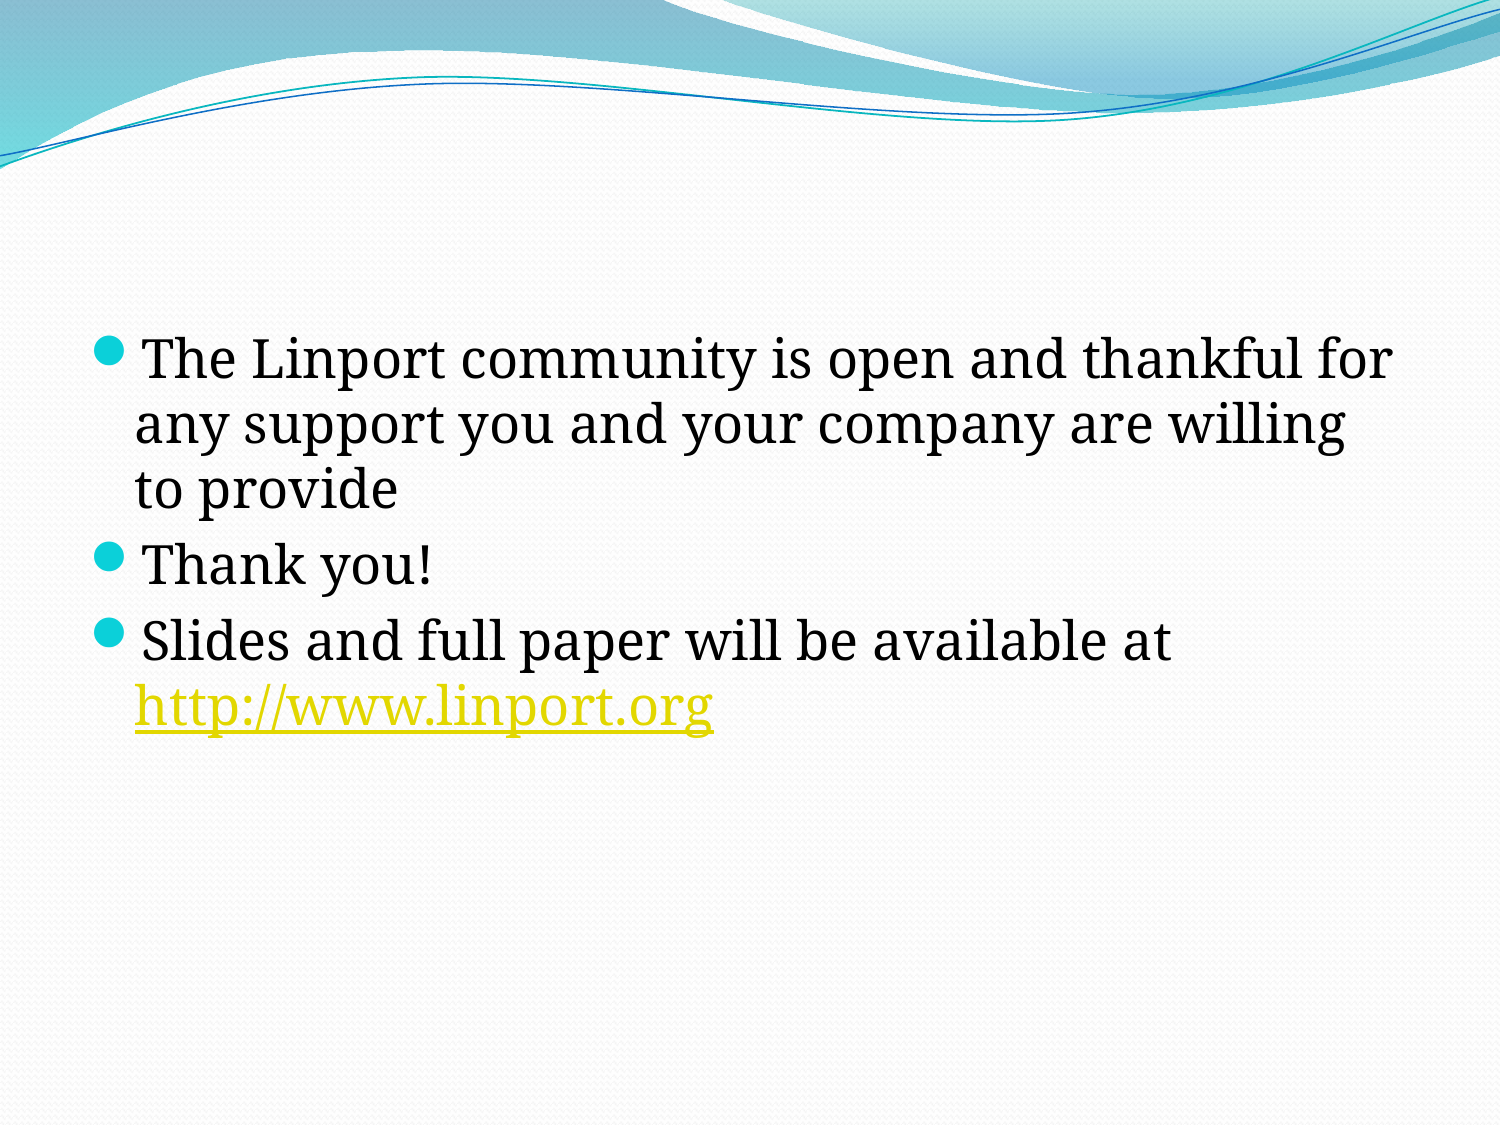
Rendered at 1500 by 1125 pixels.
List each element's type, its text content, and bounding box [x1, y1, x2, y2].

list The Linport community is open and thankful for any support you and your company are willing to provide Thank you! Slides and full paper will be available at http://www.linport.org [75, 317, 1425, 1038]
